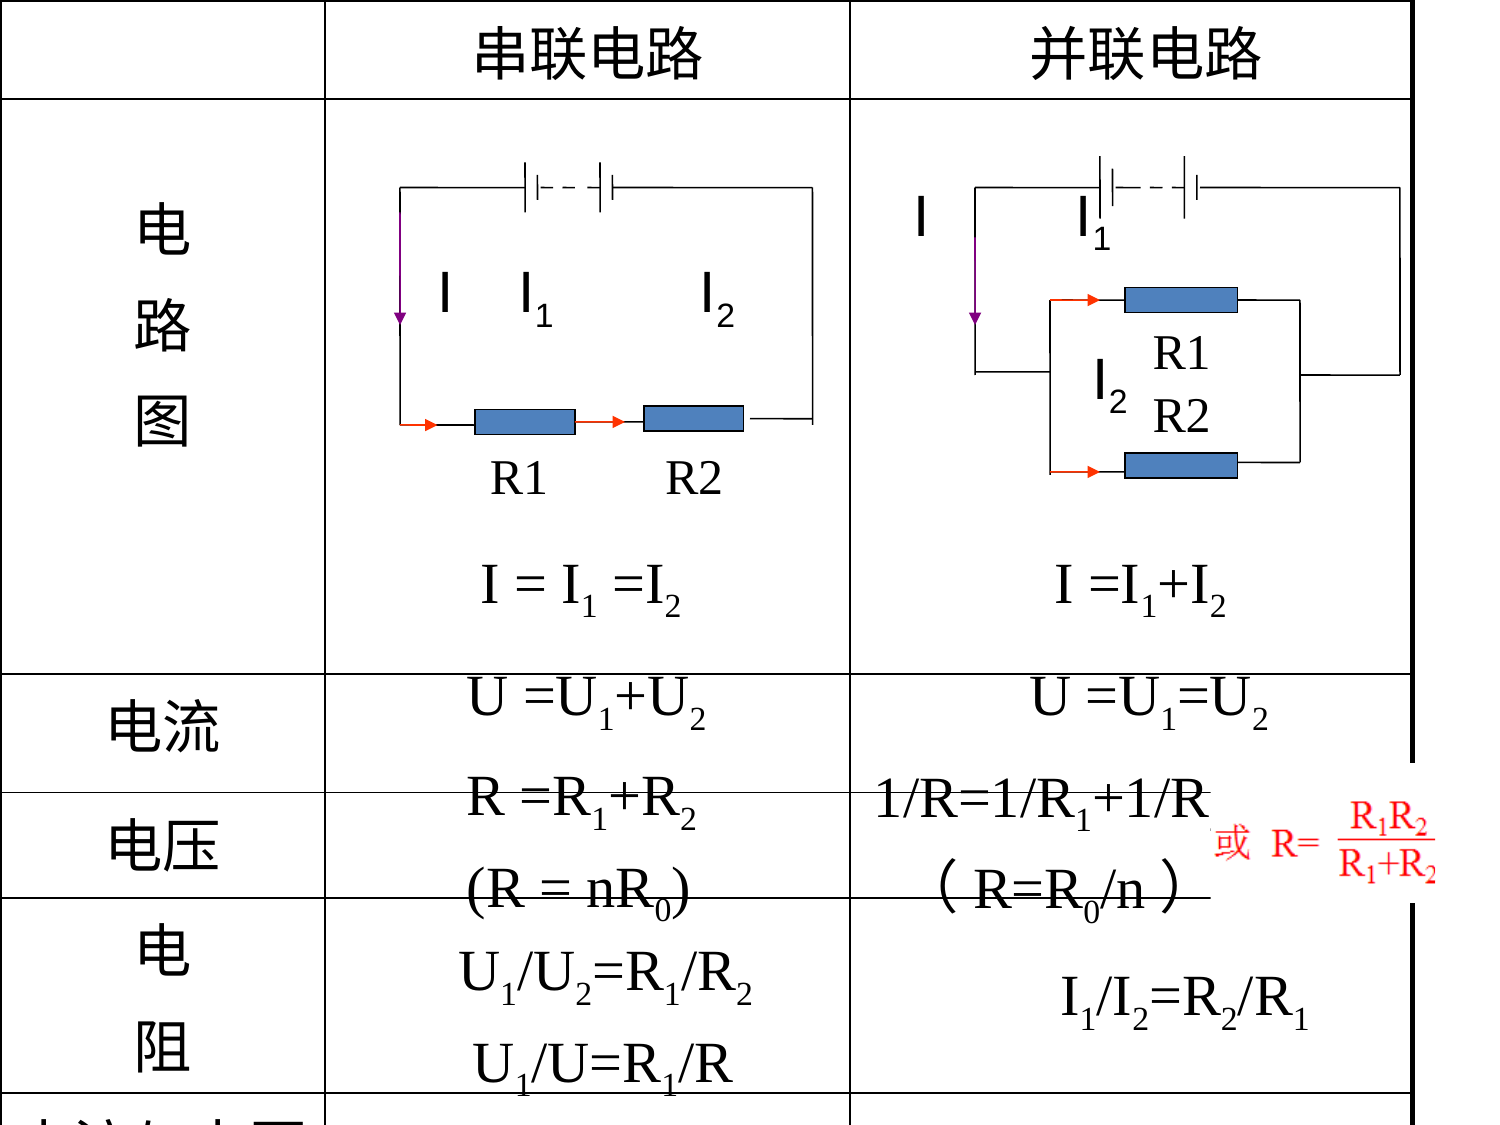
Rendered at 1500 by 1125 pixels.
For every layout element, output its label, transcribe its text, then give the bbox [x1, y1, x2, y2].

text_box [1049, 293, 1100, 307]
table_cell [851, 793, 859, 897]
table_cell [851, 675, 1410, 792]
text_box [474, 409, 575, 435]
text_box R1 [475, 437, 564, 513]
table_cell 电 阻 [2, 899, 324, 1092]
text_box [1125, 287, 1238, 313]
table_cell 电流与电压的分配关系 [2, 1094, 324, 1125]
text_box U =U1+U2 [451, 650, 722, 745]
text_box [393, 212, 407, 325]
table_cell [326, 1094, 849, 1125]
text_box 1/R=1/R1+1/R2 （R=R0/n） [859, 751, 1242, 938]
text_box I1/I2=R2/R1 [1030, 950, 1325, 1045]
table_cell [326, 675, 849, 792]
table_cell 电 路 图 [2, 100, 324, 673]
text_box U1/U2=R1/R2 U1/U=R1/R [443, 924, 768, 1111]
text_box R2 [650, 437, 739, 513]
table_cell [851, 899, 1410, 1092]
table_cell I I1 I2 [851, 100, 1410, 673]
text_box I = I1 =I2 [465, 537, 697, 632]
text_box R1 [1137, 312, 1226, 374]
text_box [399, 418, 438, 432]
table_cell [326, 793, 437, 897]
text_box R =R1+R2 (R = nR0) [437, 749, 738, 936]
table_cell 电压 [2, 793, 324, 897]
table_cell [326, 899, 443, 1092]
picture [1210, 763, 1436, 903]
table_cell [851, 1094, 1410, 1125]
text_box R2 [1137, 374, 1226, 450]
table_cell I I1 I2 [326, 100, 849, 673]
text_box U =U1=U2 [1014, 650, 1285, 745]
text_box [643, 406, 744, 432]
text_box [574, 415, 625, 429]
table_cell [738, 899, 849, 1092]
table_header 并联电路 [851, 2, 1410, 98]
text_box I =I1+I2 [1024, 537, 1250, 632]
table_cell 电流 [2, 675, 324, 792]
table_header 串联电路 [326, 2, 849, 98]
table_cell [738, 793, 849, 897]
text_box [1049, 465, 1100, 479]
text_box [968, 237, 982, 325]
text_box [1125, 453, 1238, 479]
table_header [2, 2, 324, 98]
